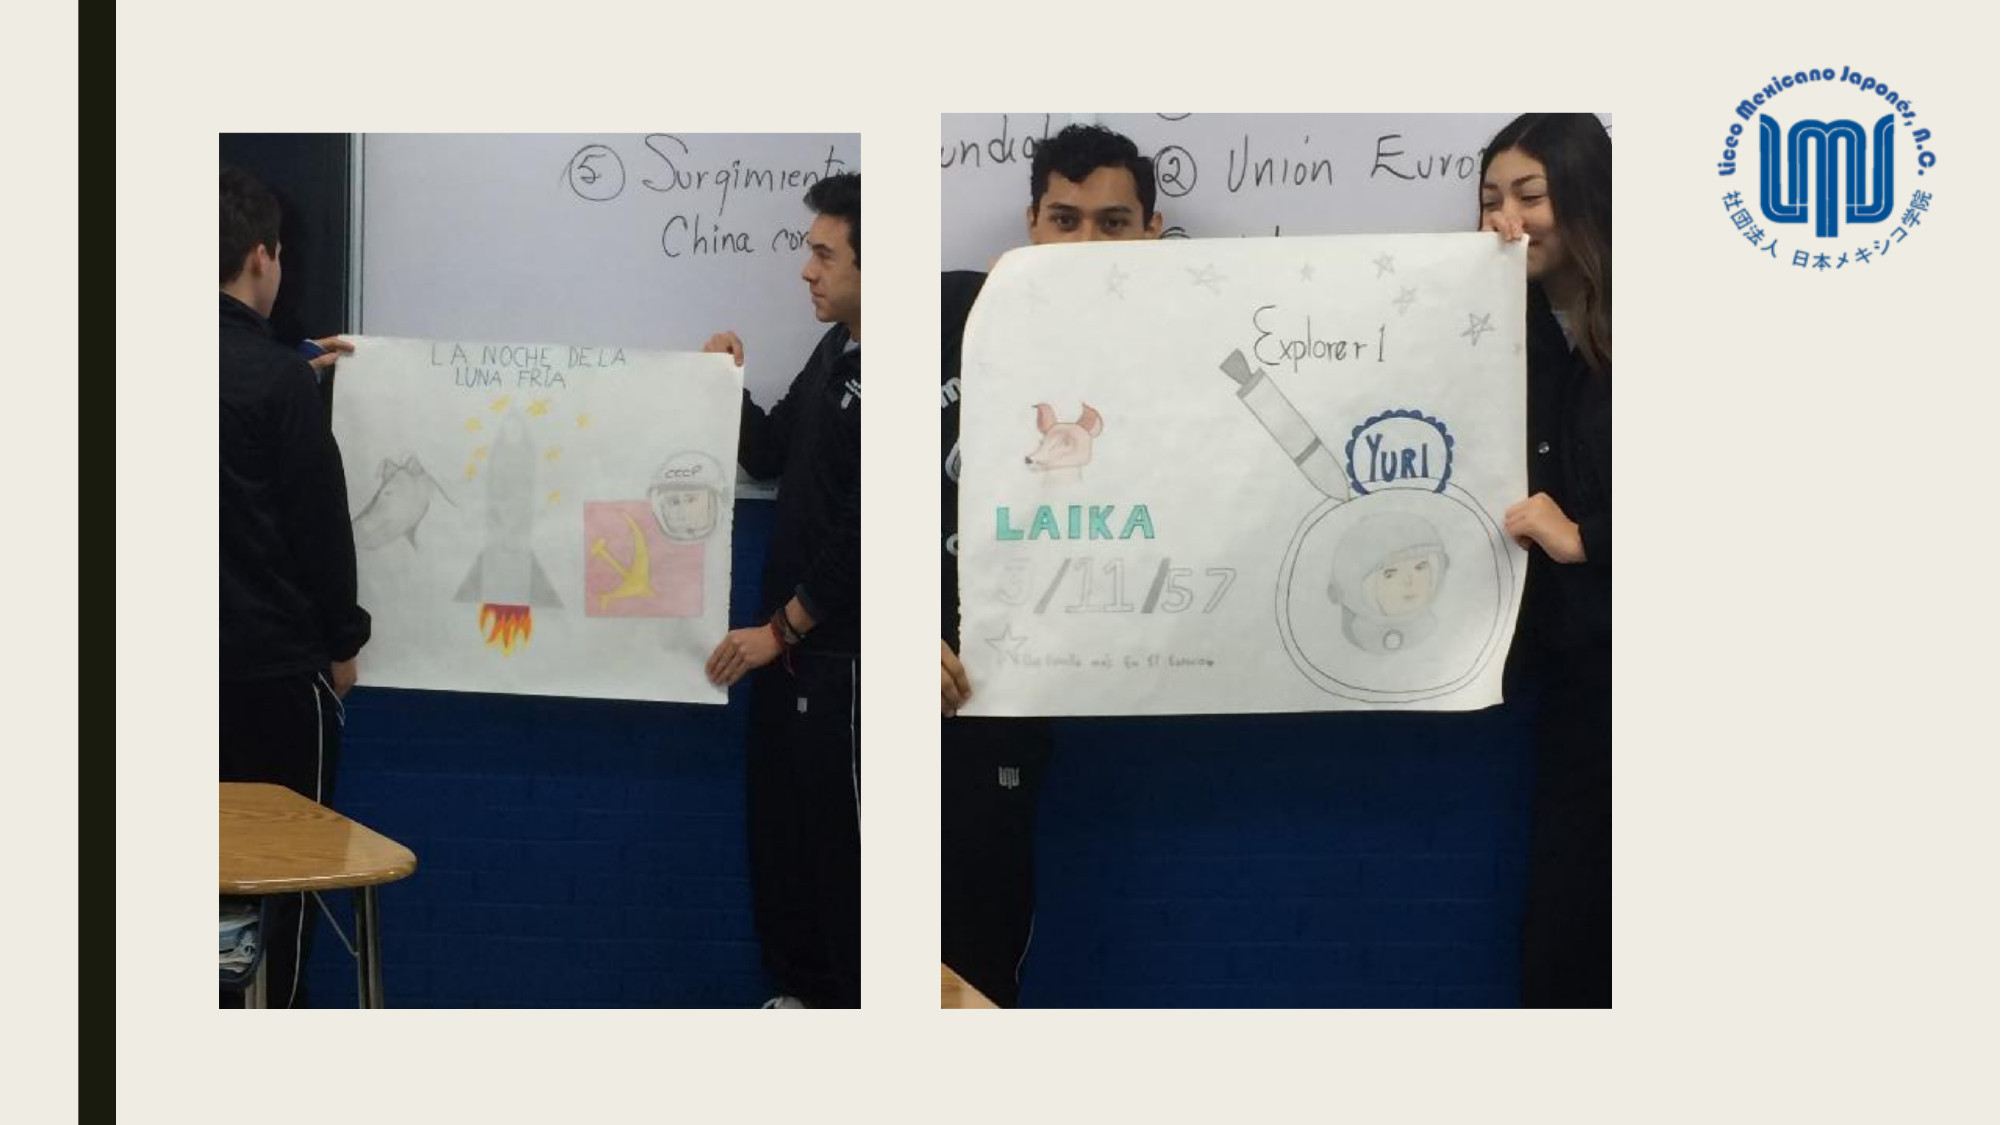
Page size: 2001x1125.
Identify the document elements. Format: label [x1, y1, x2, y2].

list [101, 250, 828, 458]
picture [91, 60, 1941, 1009]
list [101, 702, 828, 892]
